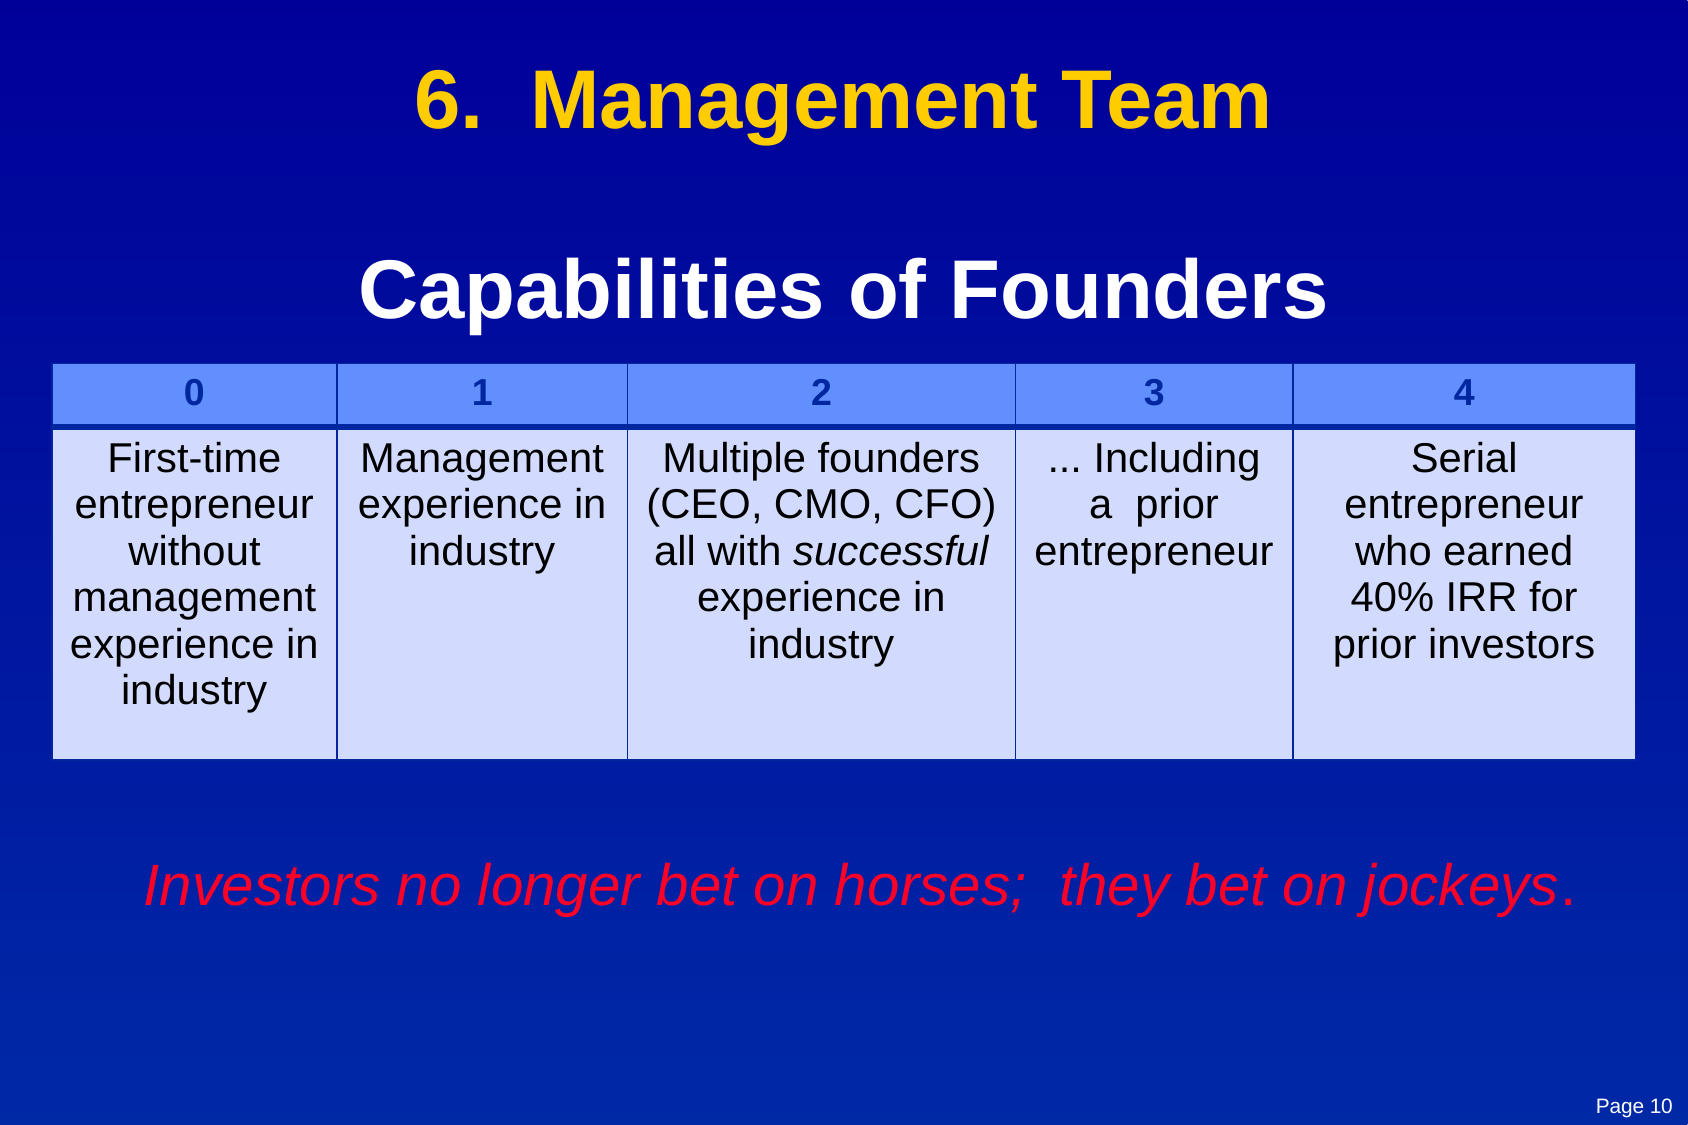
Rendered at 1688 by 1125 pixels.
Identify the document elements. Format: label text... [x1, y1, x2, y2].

table_cell Serial entrepreneur who earned 40% IRR for prior investors [1294, 430, 1635, 759]
table_header 4 [1294, 364, 1635, 424]
table_header 3 [1016, 364, 1292, 424]
table_header 0 [53, 364, 336, 424]
table_cell First-time entrepreneur without management experience in industry [53, 430, 336, 759]
table_cell Management experience in industry [338, 430, 627, 759]
table_header 2 [628, 364, 1015, 424]
table_cell Multiple founders (CEO, CMO, CFO) all with successful experience in industry [628, 430, 1015, 759]
table_header 1 [338, 364, 627, 424]
list Investors no longer bet on horses; they bet on jockeys. [68, 847, 1669, 1033]
slide_number Page 10 [1510, 1085, 1688, 1125]
table_cell ... Including a prior entrepreneur [1016, 430, 1292, 759]
title 6. Management Team Capabilities of Founders [84, 45, 1604, 341]
